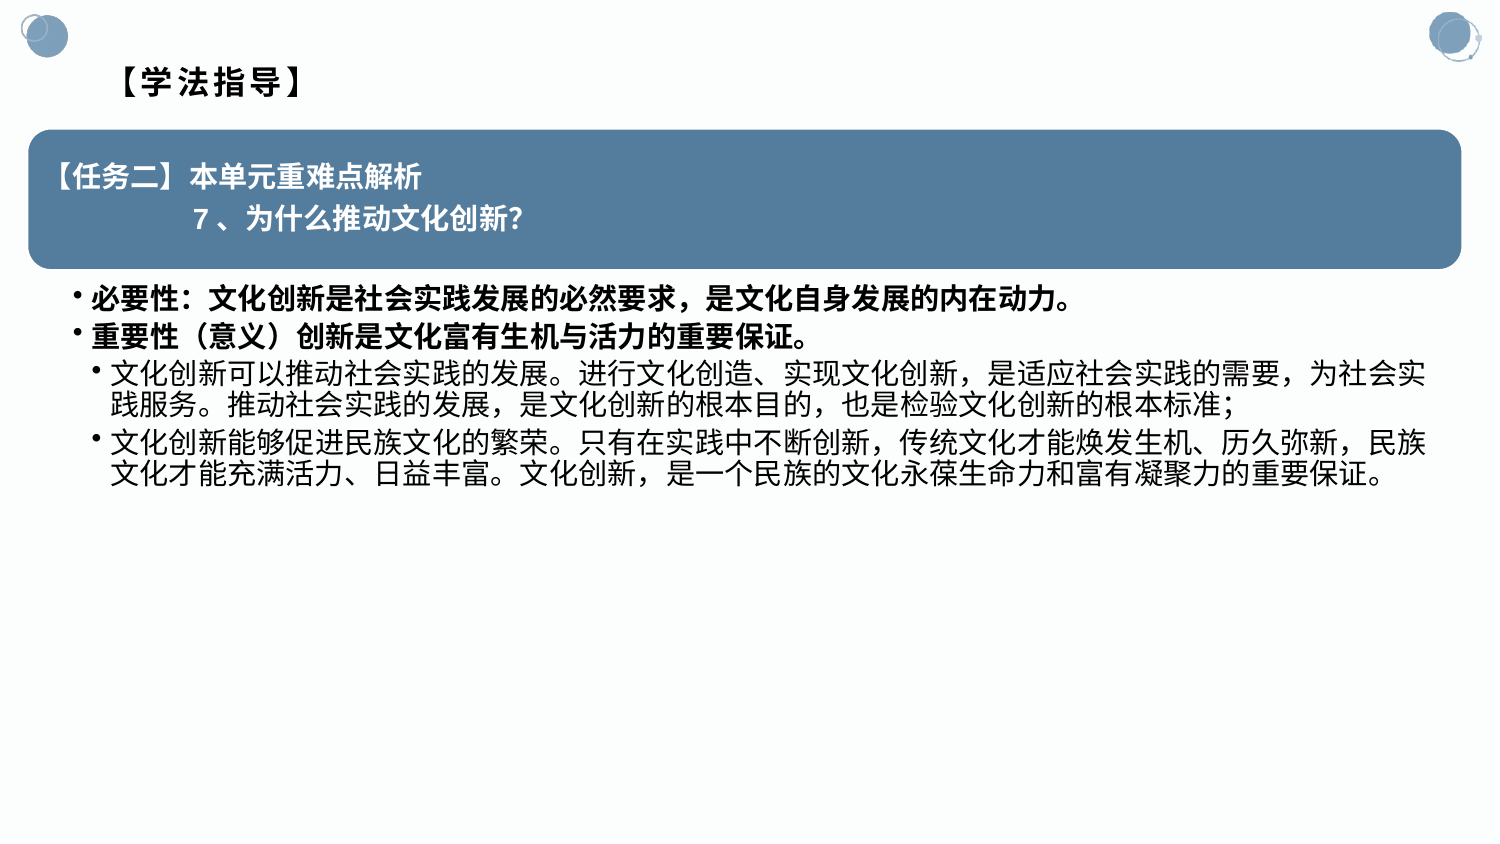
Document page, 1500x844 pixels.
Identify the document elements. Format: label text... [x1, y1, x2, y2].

title 【学法指导】 [89, 54, 1425, 109]
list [27, 128, 1463, 824]
picture [1411, 0, 1500, 73]
picture [0, 0, 89, 73]
